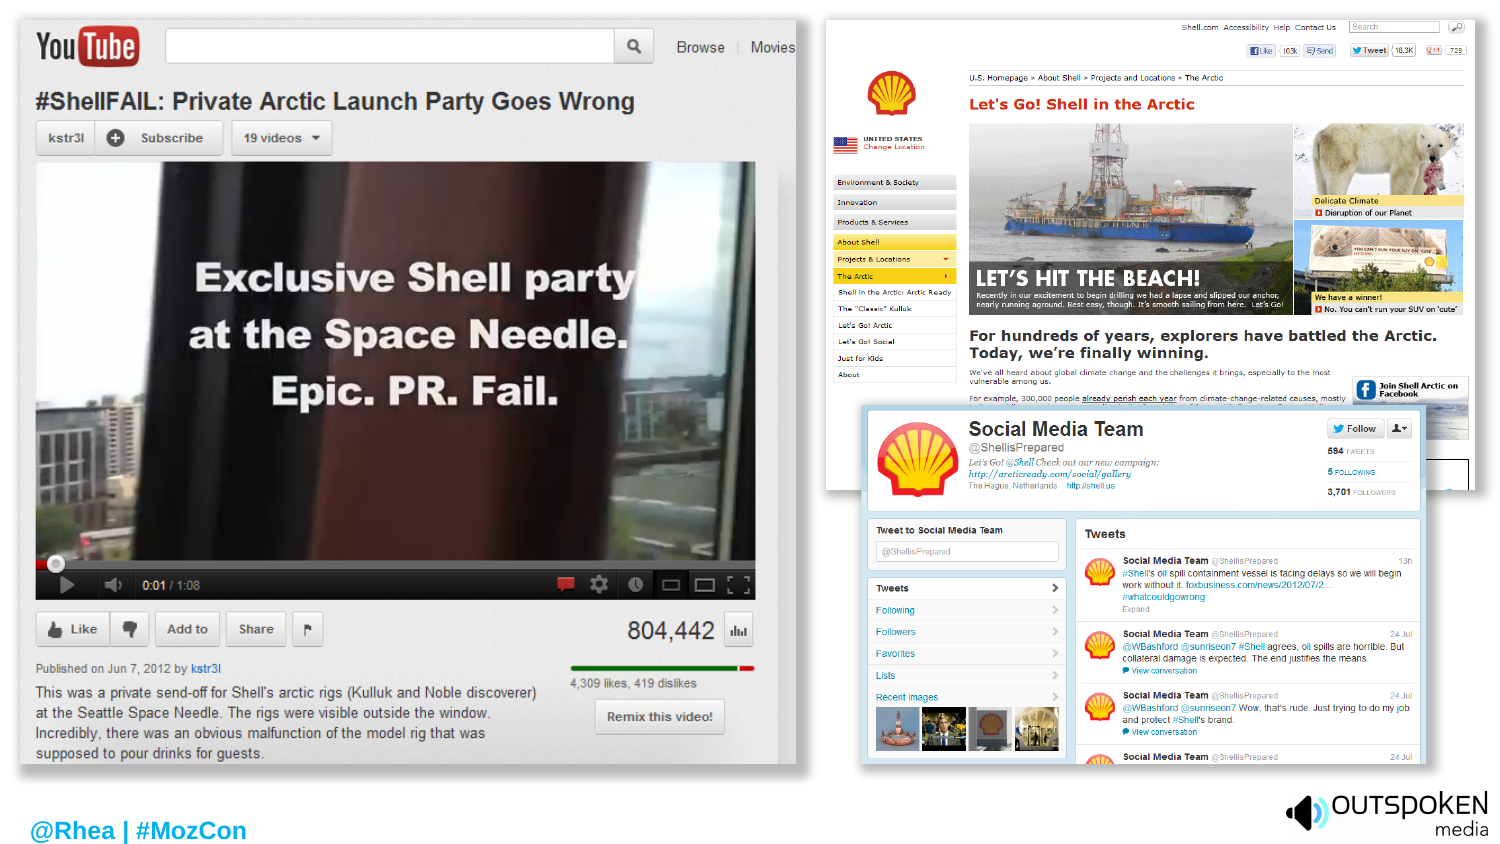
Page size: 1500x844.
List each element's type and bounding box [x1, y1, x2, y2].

picture [825, 19, 1475, 765]
picture [20, 19, 796, 765]
text_box [0, 784, 1500, 844]
